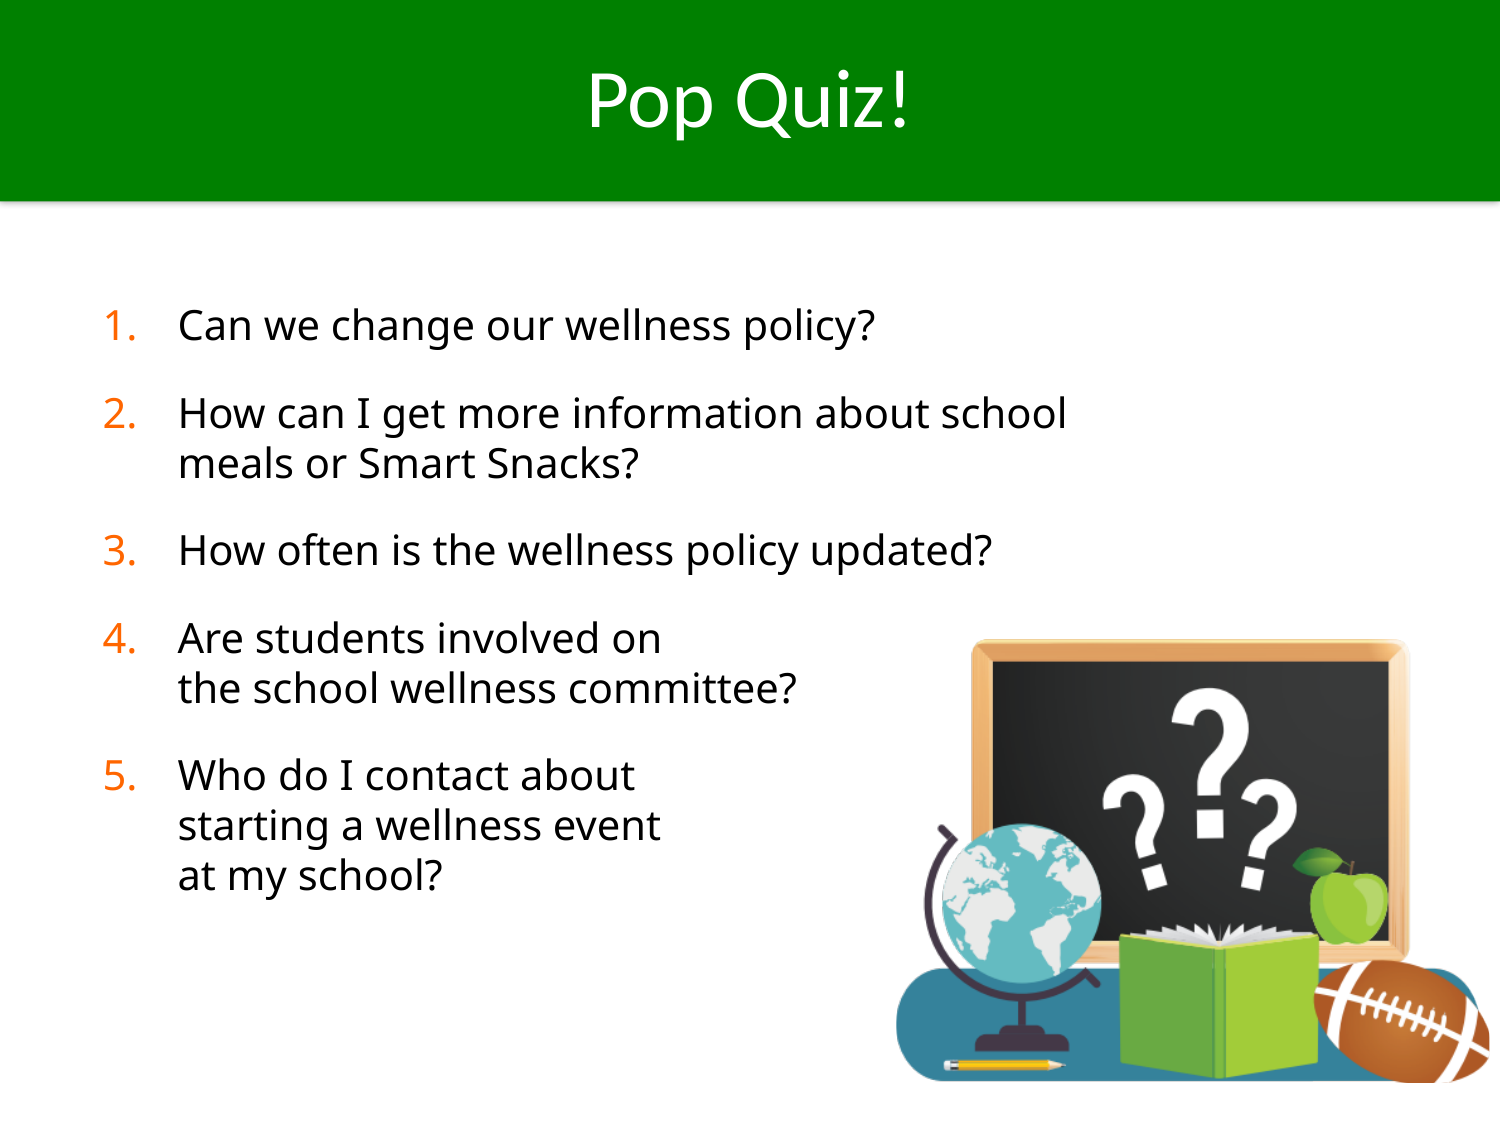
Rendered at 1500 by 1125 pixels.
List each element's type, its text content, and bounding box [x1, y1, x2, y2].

text_box [0, 0, 1500, 202]
text_box Can we change our wellness policy? How can I get more information about school meals or Smart Snacks? How often is the wellness policy updated? Are students involved on the school wellness committee? Who do I contact about starting a wellness event at my school? [87, 291, 1125, 907]
title Pop Quiz! [75, 0, 1425, 188]
picture [895, 639, 1490, 1083]
